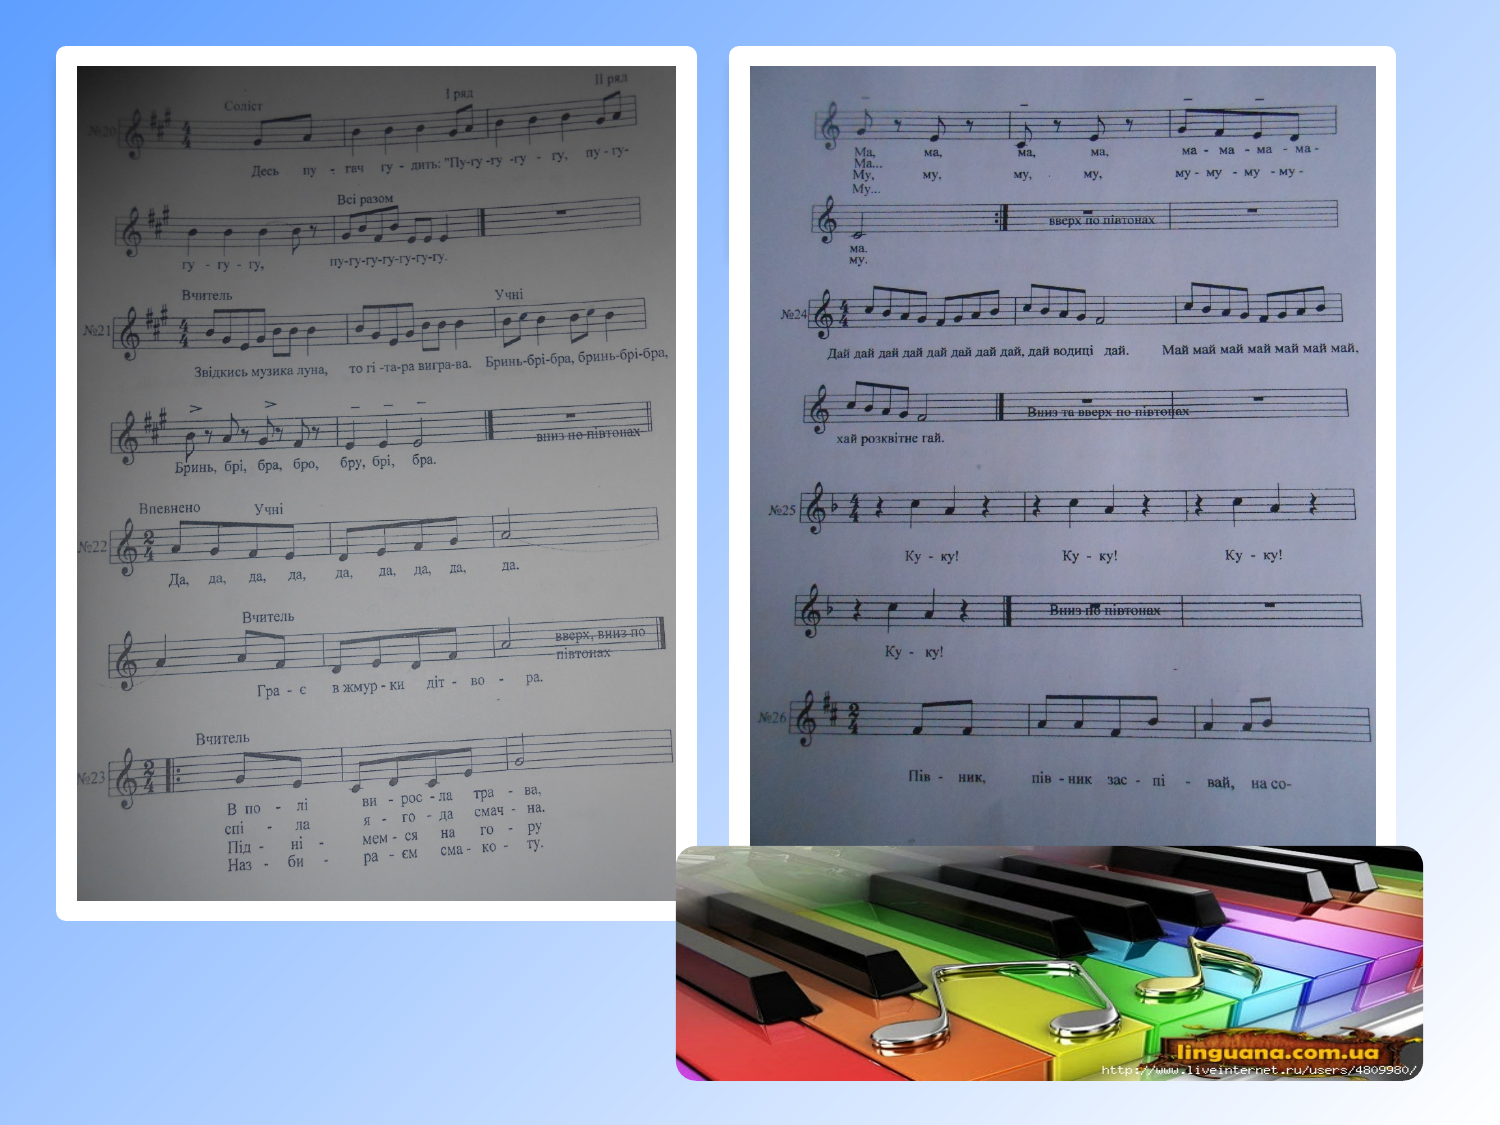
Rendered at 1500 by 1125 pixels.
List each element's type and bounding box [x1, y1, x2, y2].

picture [76, 66, 1424, 1081]
